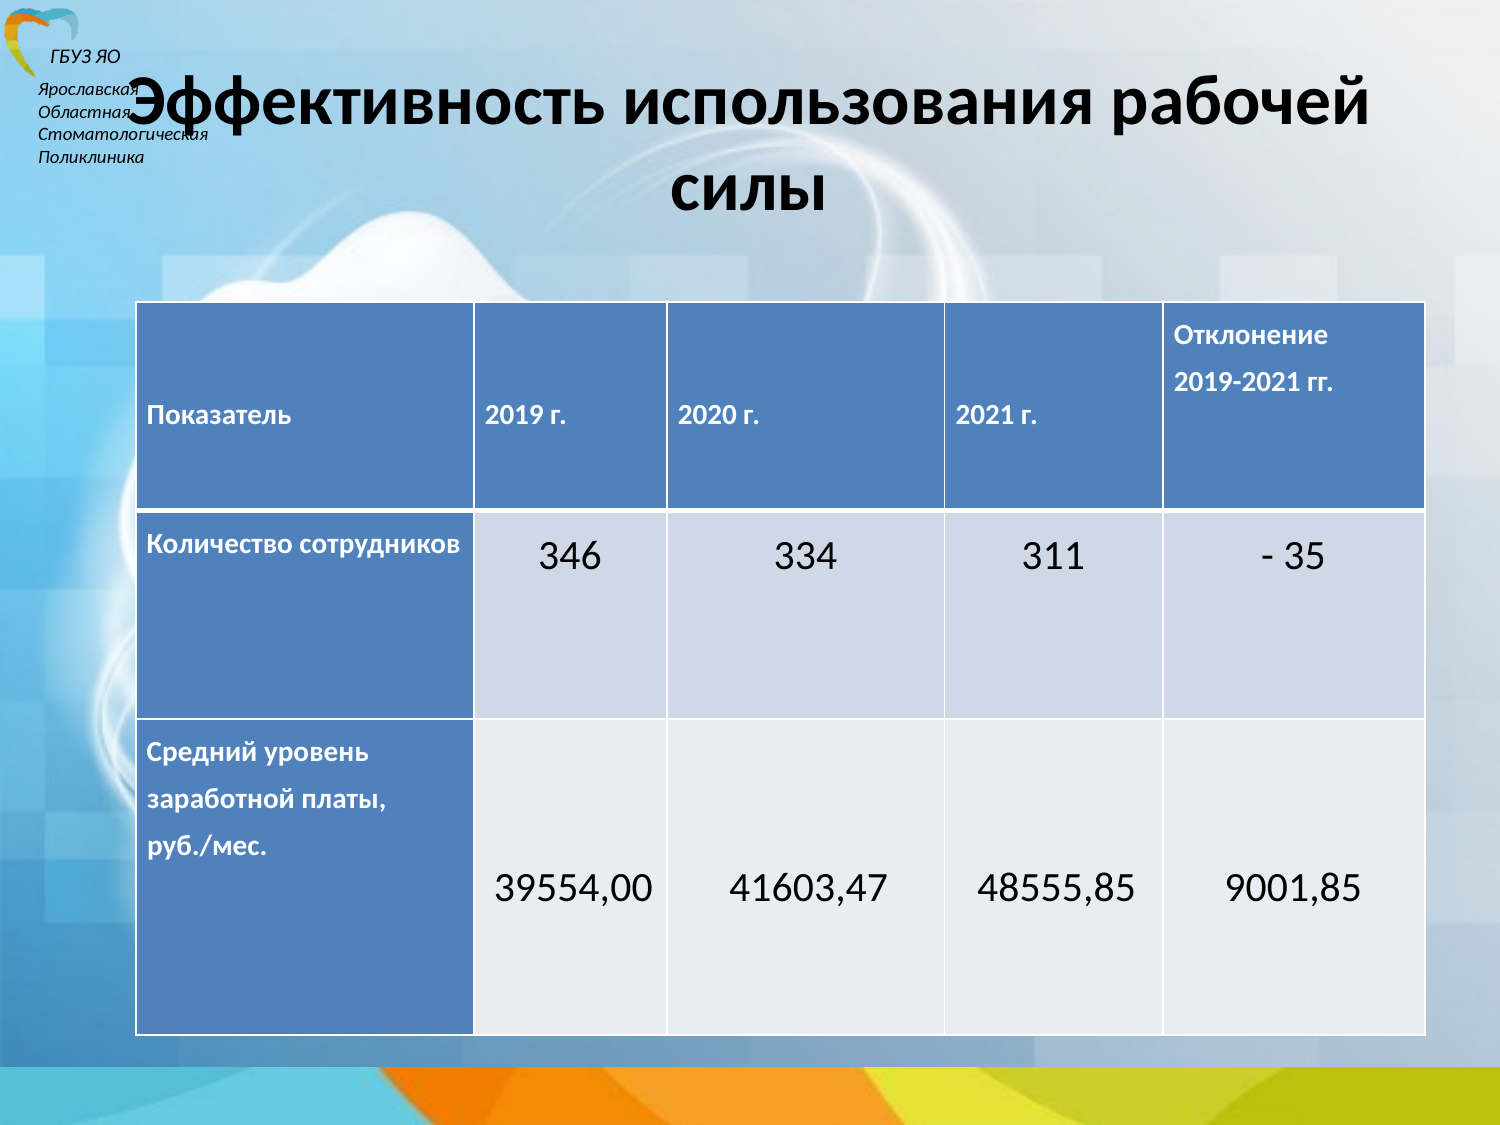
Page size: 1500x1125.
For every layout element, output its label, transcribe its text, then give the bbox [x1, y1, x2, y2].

table_cell 346 [475, 513, 666, 718]
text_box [0, 0, 294, 177]
table_cell 311 [945, 513, 1162, 718]
table_cell Средний уровень заработной платы, руб./мес. [137, 720, 473, 1034]
table_header Отклонение 2019-2021 гг. [1164, 303, 1424, 508]
table_cell 9001,85 [1164, 720, 1424, 1034]
table_header 2019 г. [475, 303, 666, 508]
table_header Показатель [137, 303, 473, 508]
table_cell 334 [668, 513, 944, 718]
table_cell 48555,85 [945, 720, 1162, 1034]
table_cell Количество сотрудников [137, 513, 473, 718]
table_header 2021 г. [945, 303, 1162, 508]
table_cell - 35 [1164, 513, 1424, 718]
table_header 2020 г. [668, 303, 944, 508]
title Эффективность использования рабочей силы [75, 45, 1425, 233]
table_cell 41603,47 [668, 720, 944, 1034]
picture [0, 0, 1500, 1125]
table_cell 39554,00 [475, 720, 666, 1034]
